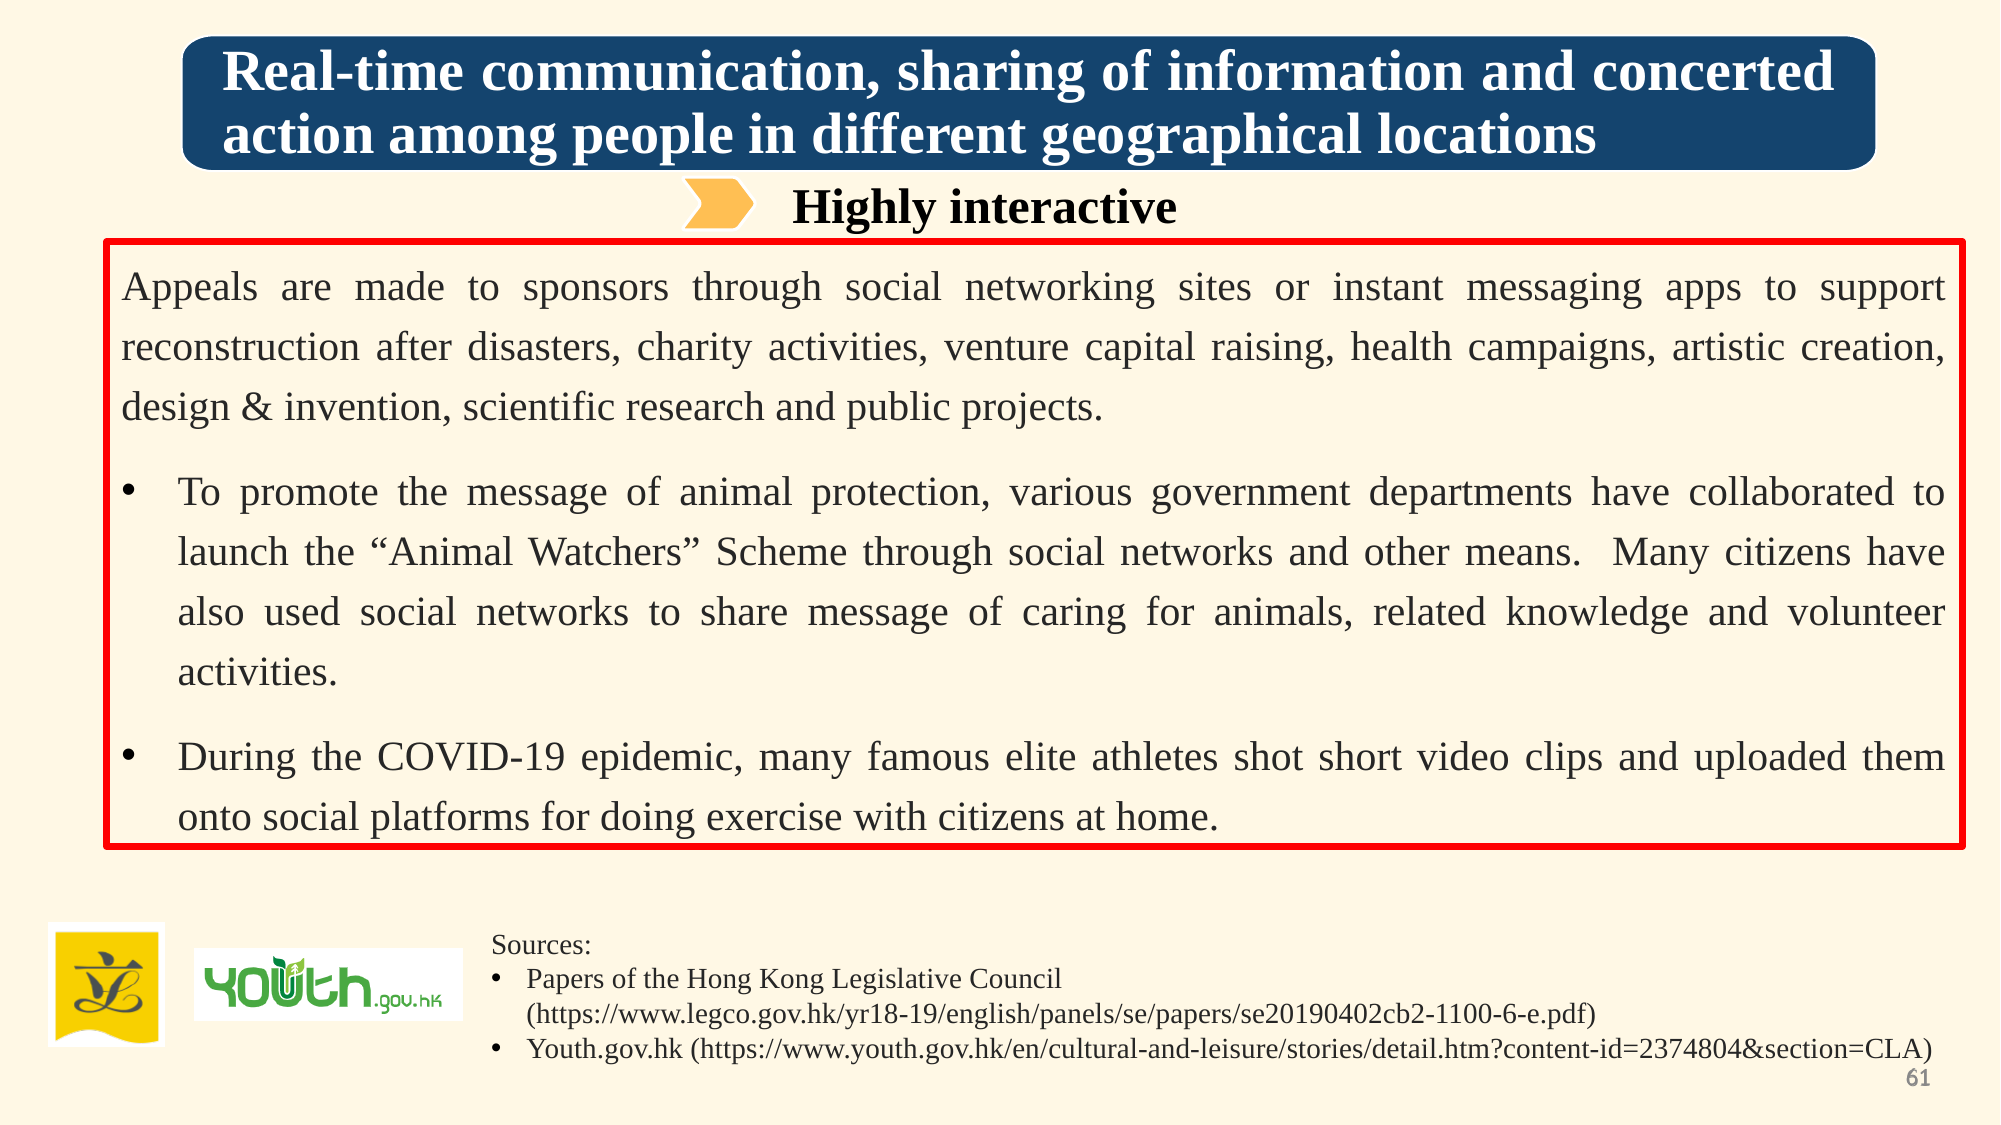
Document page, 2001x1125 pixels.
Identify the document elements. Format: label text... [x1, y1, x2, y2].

text_box Sources: Papers of the Hong Kong Legislative Council (https://www.legco.gov.hk/yr18-19/english/panels/se/papers/se20190402cb2-1100-6-e.pdf) Youth.gov.hk (https://www.youth.gov.hk/en/cultural-and-leisure/stories/detail.htm?content-id=2374804&section=CLA) [476, 917, 1963, 1039]
picture [194, 947, 464, 1022]
text_box Appeals are made to sponsors through social networking sites or instant messaging apps to support reconstruction after disasters, charity activities, venture capital raising, health campaigns, artistic creation, design & invention, scientific research and public projects. To promote the message of animal protection, various government departments have collaborated to launch the “Animal Watchers” Scheme through social networks and other means. Many citizens have also used social networks to share message of caring for animals, related knowledge and volunteer activities. During the COVID-19 epidemic, many famous elite athletes shot short video clips and uploaded them onto social platforms for doing exercise with citizens at home. [106, 241, 1963, 847]
text_box Highly interactive [777, 166, 1292, 241]
text_box Real-time communication, sharing of information and concerted action among people in different geographical locations [181, 35, 1877, 172]
slide_number 61 [1845, 1046, 1947, 1107]
picture [47, 922, 165, 1047]
text_box [682, 177, 756, 230]
